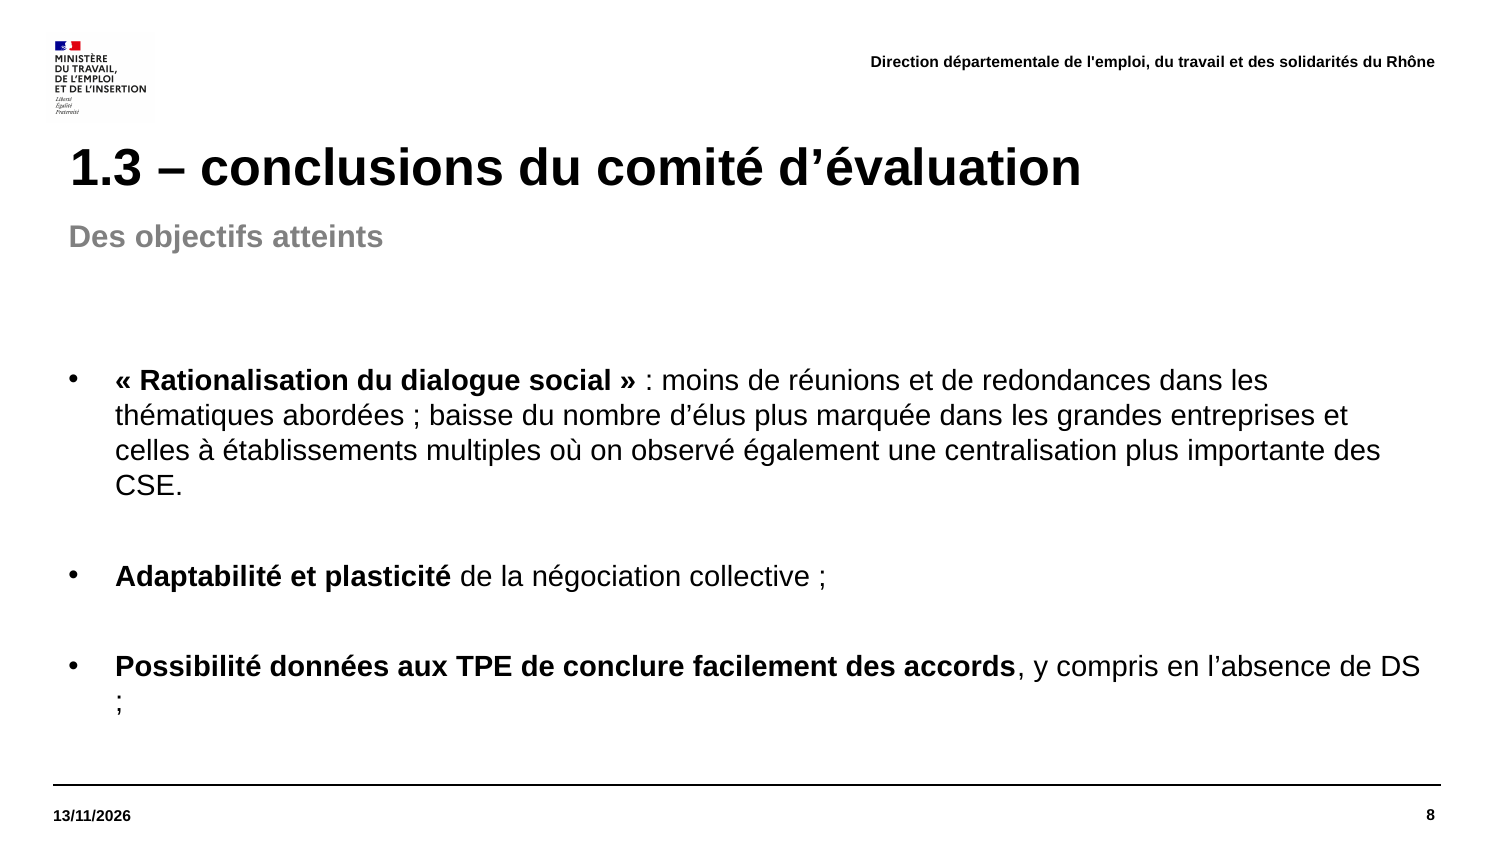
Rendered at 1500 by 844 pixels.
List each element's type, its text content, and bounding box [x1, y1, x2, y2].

picture [46, 32, 155, 123]
title 1.3 – conclusions du comité d’évaluation [53, 123, 1436, 213]
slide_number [53, 787, 252, 844]
list Des objectifs atteints [53, 216, 1436, 257]
footer Direction départementale de l'emploi, du travail et des solidarités du Rhône [470, 32, 1436, 92]
list « Rationalisation du dialogue social » : moins de réunions et de redondances dans les thématiques abordées ; baisse du nombre d’élus plus marquée dans les grandes entreprises et celles à établissements multiples où on observé également une centralisation plus importante des CSE. Adaptabilité et plasticité de la négociation collective ; Possibilité données aux TPE de conclure facilement des accords, y compris en l’absence de DS ; [53, 270, 1424, 744]
slide_number 8 [1213, 784, 1436, 844]
